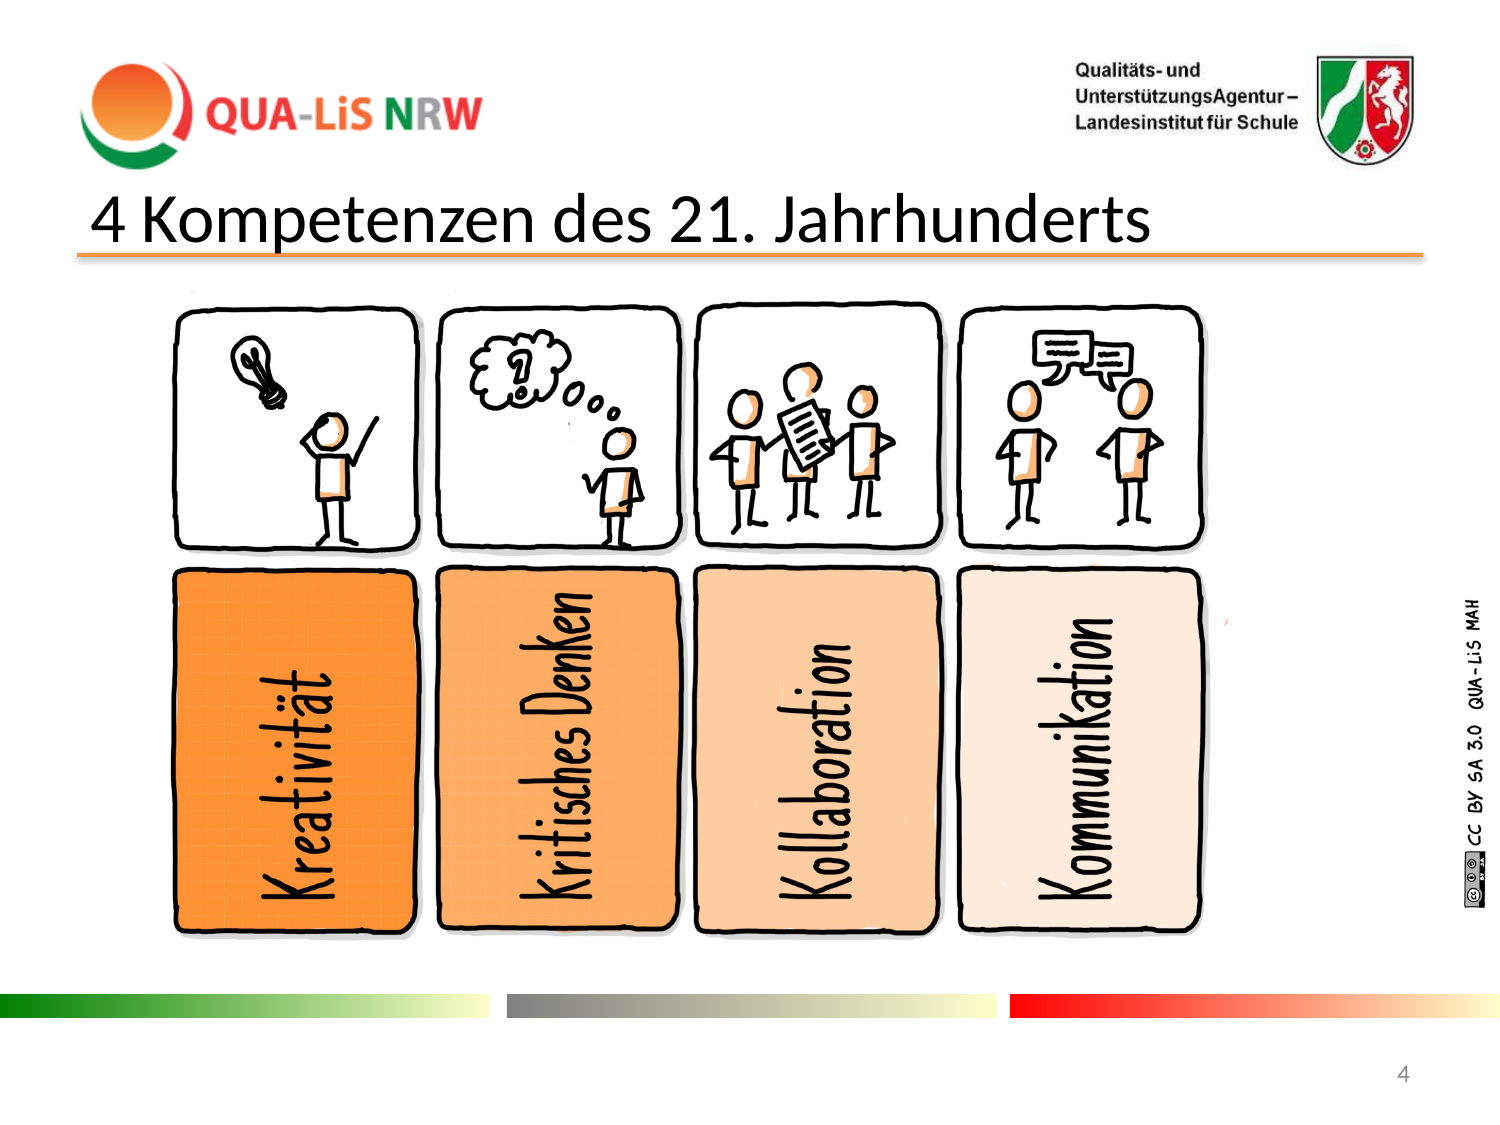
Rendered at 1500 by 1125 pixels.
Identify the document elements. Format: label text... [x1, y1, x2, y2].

picture [159, 290, 1500, 945]
title 4 Kompetenzen des 21. Jahrhunderts [75, 184, 1425, 244]
picture [77, 55, 490, 174]
picture [1068, 44, 1419, 174]
slide_number 4 [1074, 1042, 1425, 1103]
